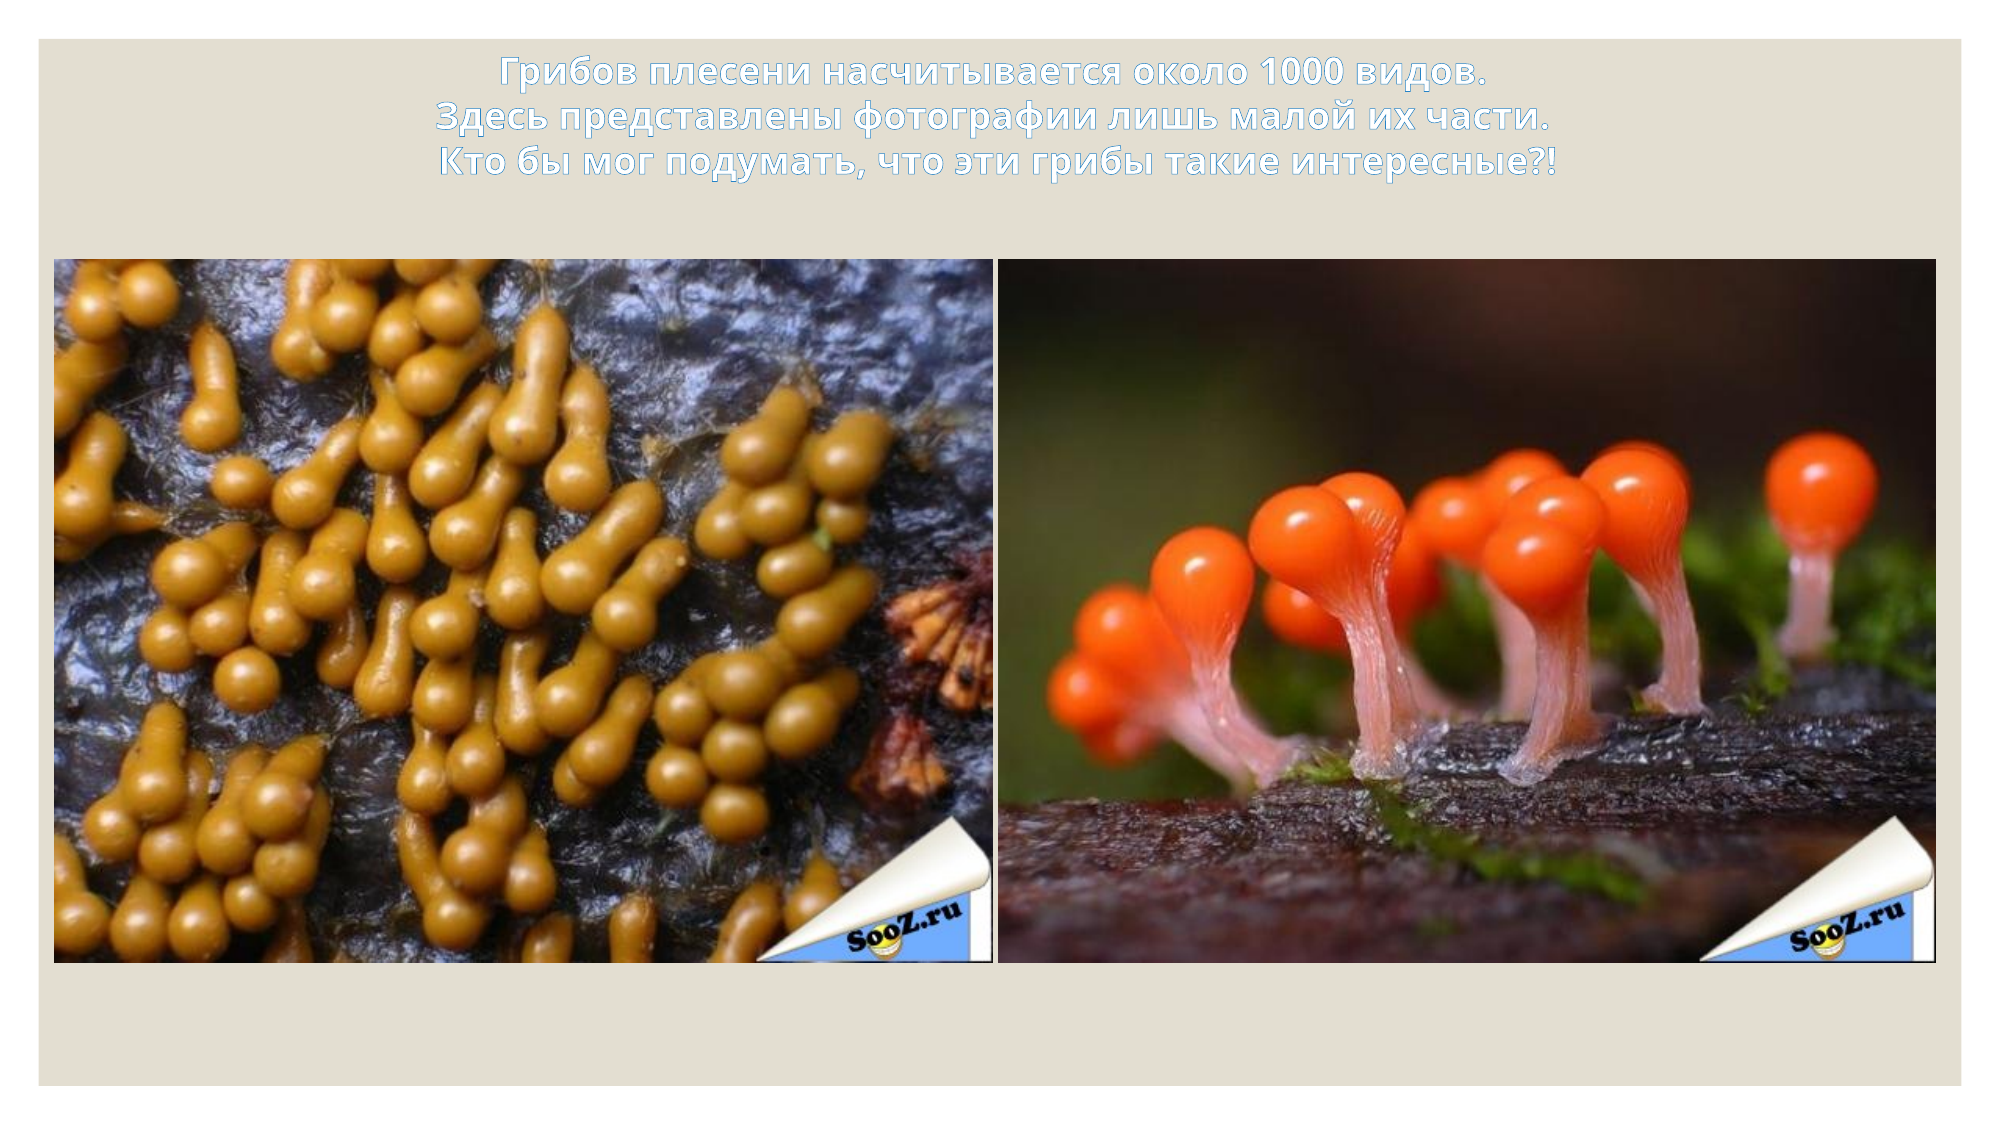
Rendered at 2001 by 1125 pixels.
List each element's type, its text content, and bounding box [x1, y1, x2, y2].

text_box Грибов плесени насчитывается около 1000 видов. Здесь представлены фотографии лишь малой их части. Кто бы мог подумать, что эти грибы такие интересные?! [32, 39, 1964, 190]
picture [997, 259, 1936, 963]
picture [54, 259, 993, 963]
